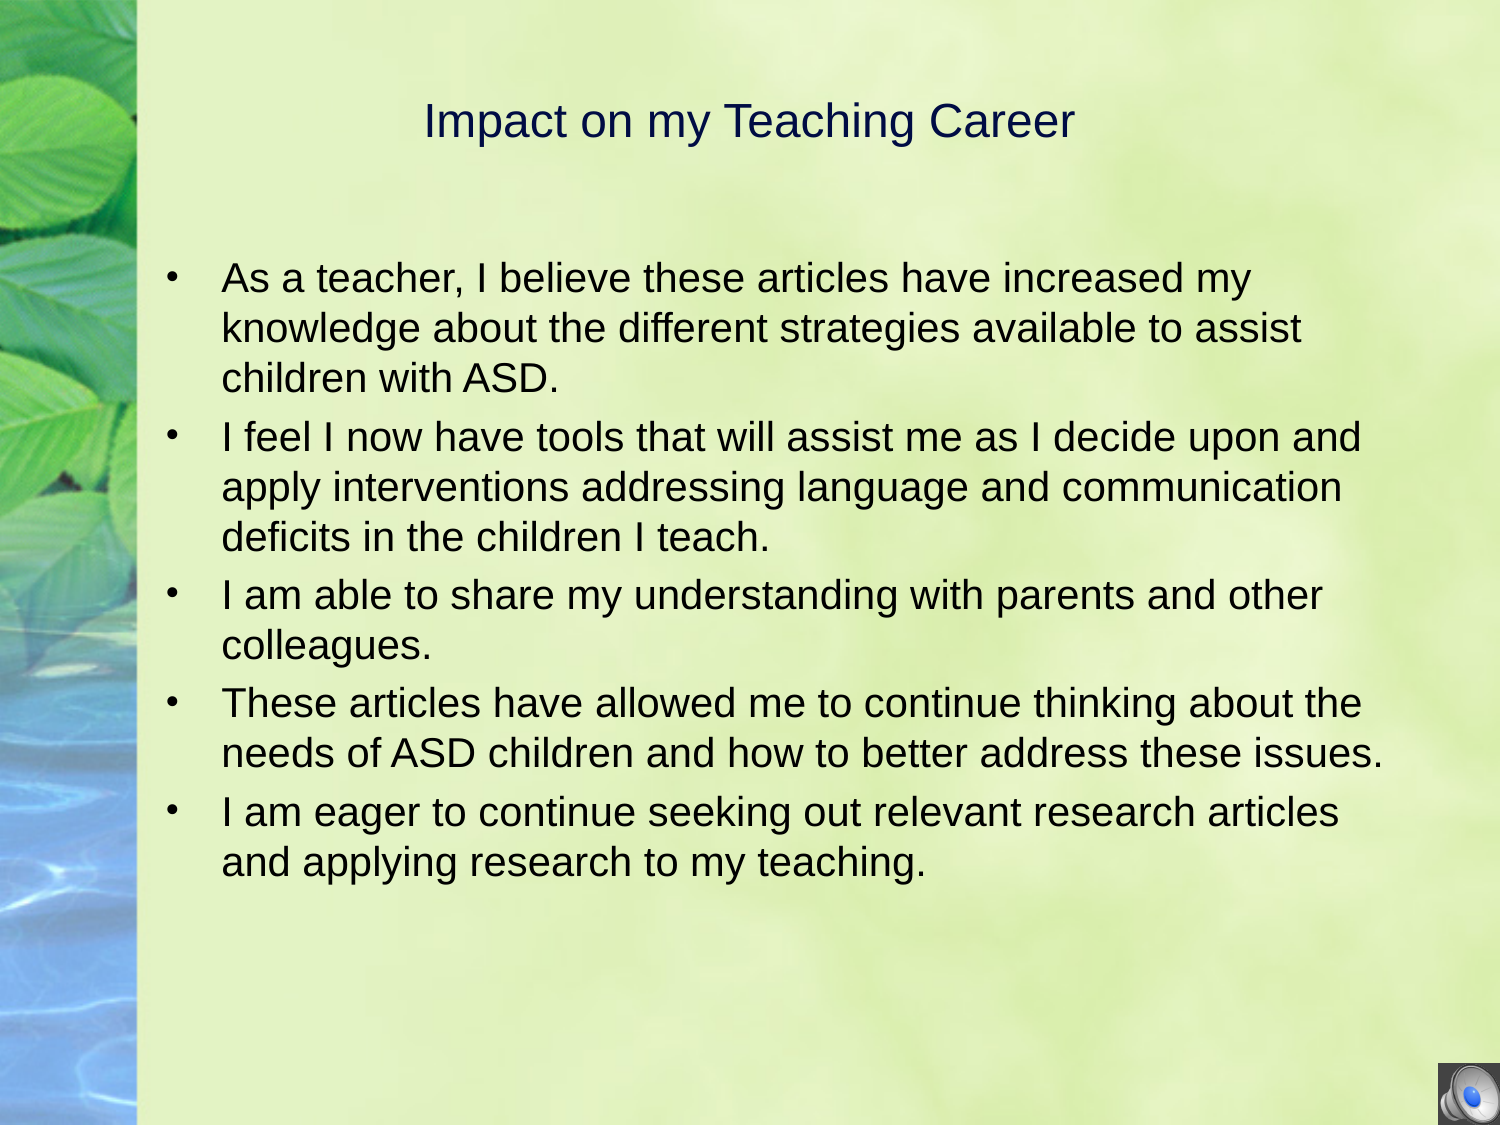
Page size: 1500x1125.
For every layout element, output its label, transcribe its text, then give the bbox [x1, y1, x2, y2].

picture [0, 0, 1500, 1125]
list As a teacher, I believe these articles have increased my knowledge about the different strategies available to assist children with ASD. I feel I now have tools that will assist me as I decide upon and apply interventions addressing language and communication deficits in the children I teach. I am able to share my understanding with parents and other colleagues. These articles have allowed me to continue thinking about the needs of ASD children and how to better address these issues. I am eager to continue seeking out relevant research articles and applying research to my teaching. [149, 243, 1424, 1044]
title Impact on my Teaching Career [112, 24, 1388, 213]
